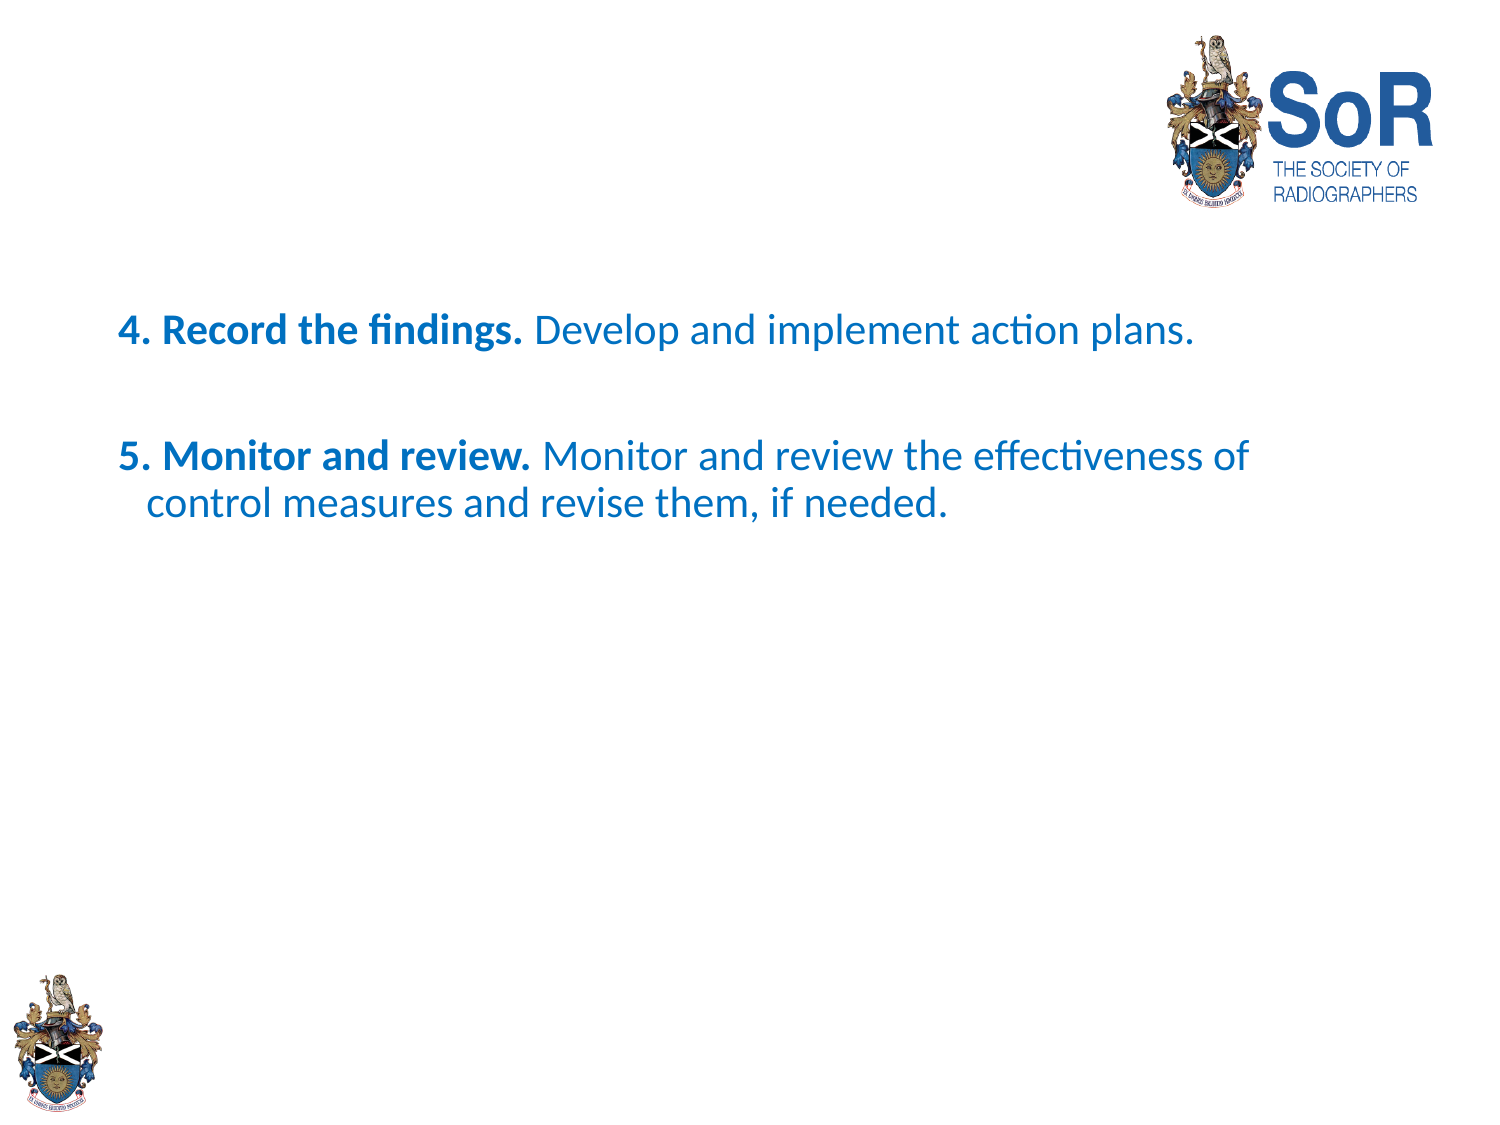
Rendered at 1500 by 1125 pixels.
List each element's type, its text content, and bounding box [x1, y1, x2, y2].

list 4. Record the findings. Develop and implement action plans. 5. Monitor and review. Monitor and review the effectiveness of control measures and revise them, if needed. [103, 299, 1397, 1014]
picture [11, 971, 104, 1115]
picture [1163, 30, 1433, 212]
